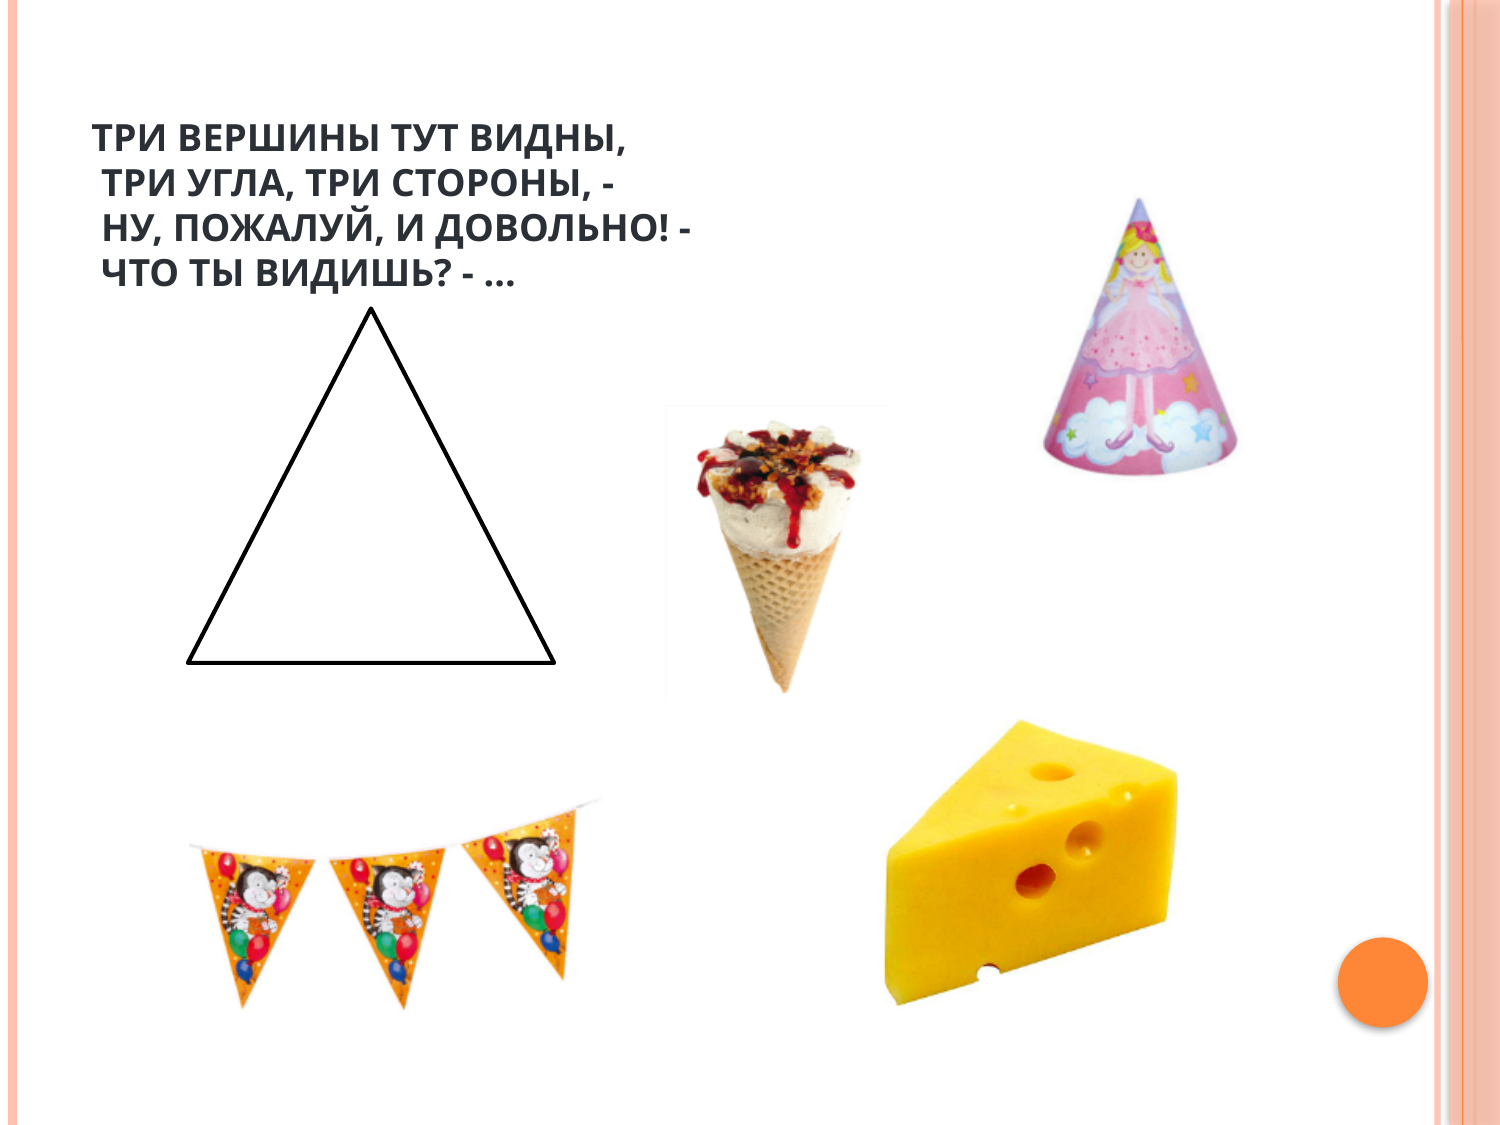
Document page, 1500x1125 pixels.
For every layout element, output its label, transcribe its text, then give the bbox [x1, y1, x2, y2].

picture [188, 700, 604, 1115]
picture [784, 715, 1275, 1012]
picture [664, 404, 888, 702]
title Три вершины тут видны, Три угла, три стороны, - Ну, пожалуй, и довольно! - Что ты видишь? - ... [76, 113, 1302, 302]
text_box [186, 306, 556, 665]
picture [997, 189, 1294, 487]
